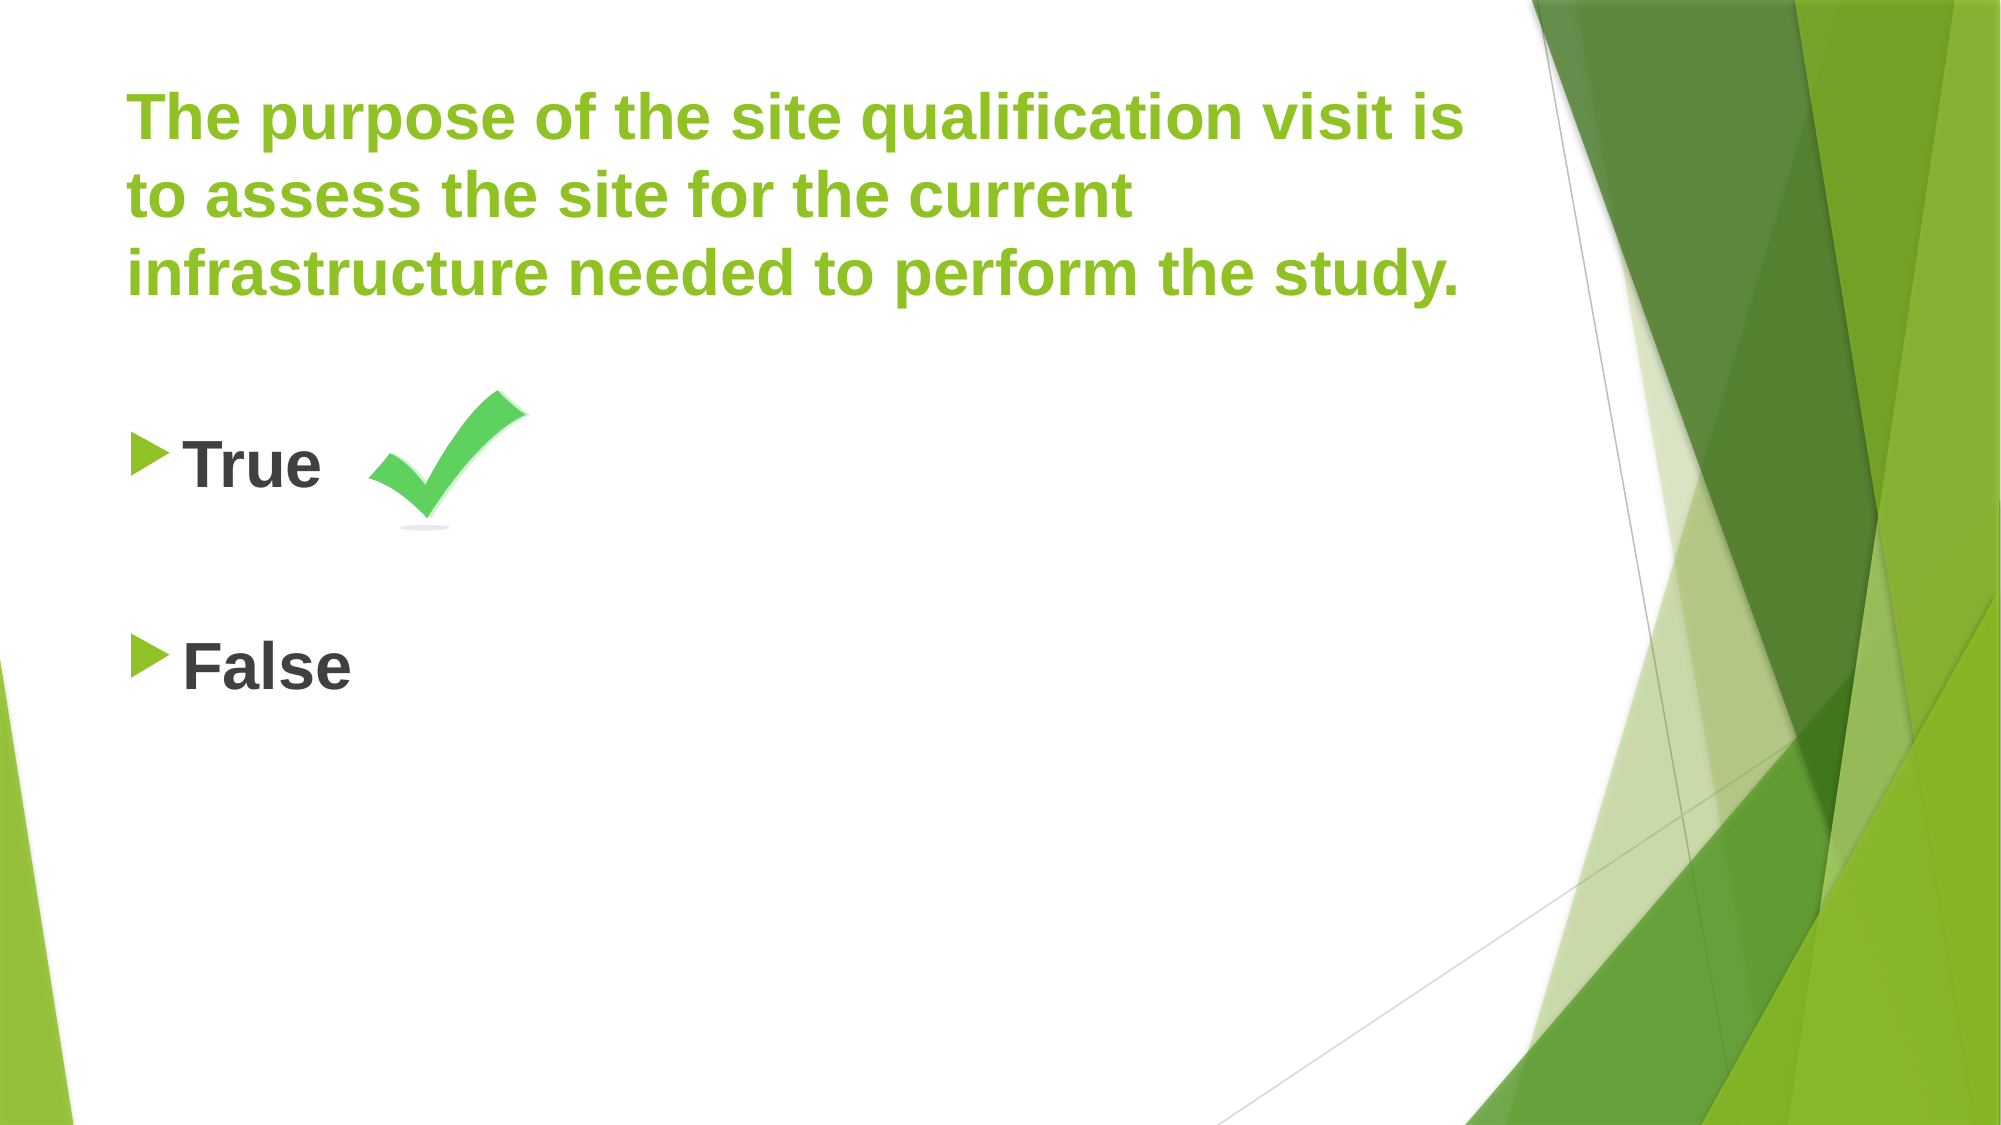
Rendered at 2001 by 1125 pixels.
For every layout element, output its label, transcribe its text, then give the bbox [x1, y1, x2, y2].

picture [361, 382, 536, 538]
list True False [111, 413, 1522, 866]
title The purpose of the site qualification visit is to assess the site for the current infrastructure needed to perform the study. [111, 66, 1522, 384]
